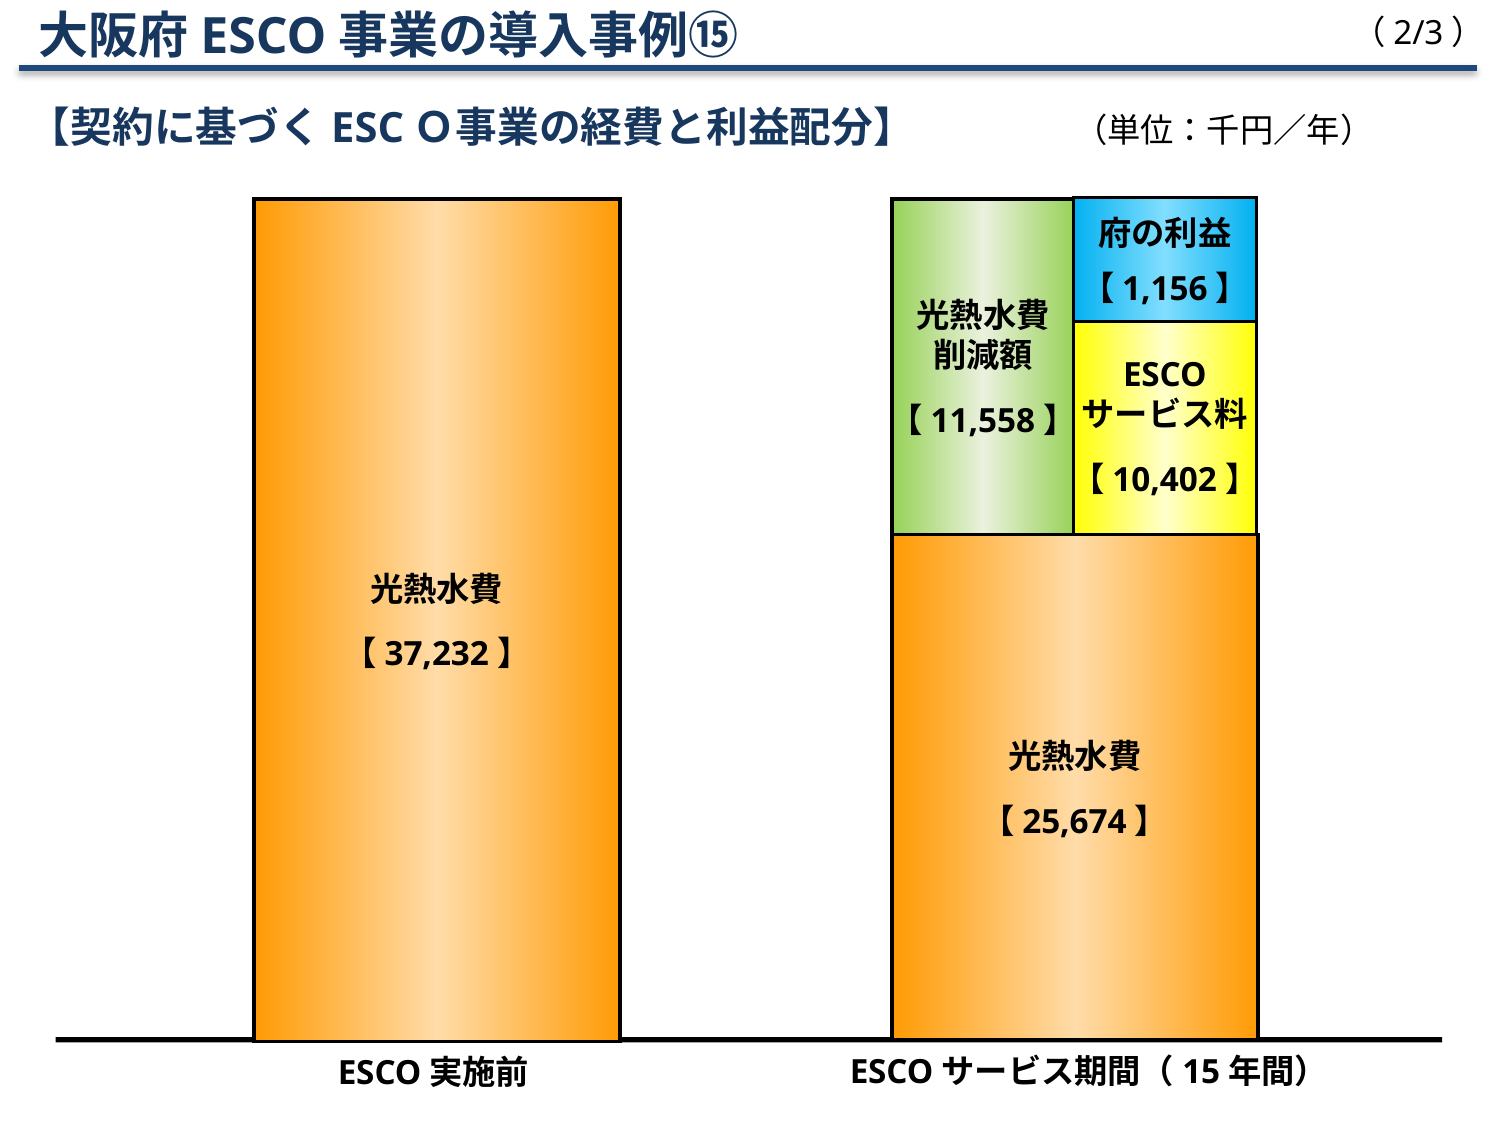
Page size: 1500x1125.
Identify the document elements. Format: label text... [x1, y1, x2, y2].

text_box 光熱水費 削減額 【 11,558 】 [891, 198, 1073, 535]
text_box 府の利益 【 1,156】 [1073, 197, 1257, 322]
text_box ESCO実施前 [289, 1042, 579, 1104]
text_box [60, 1018, 289, 1074]
text_box ESCO サービス料 【 10,402 】 [1073, 322, 1257, 535]
text_box 大阪府ESCO事業の導入事例⑮ 【契約に基づくESCＯ事業の経費と利益配分】 [14, 3, 1472, 152]
text_box （単位：千円／年） [1024, 101, 1389, 179]
text_box （2/3） [1338, 6, 1498, 62]
text_box 光熱水費 【 25,674 】 [891, 534, 1258, 1041]
text_box ESCOサービス期間（15年間） [861, 994, 1317, 1103]
text_box 光熱水費 【 37,232 】 [253, 198, 621, 1042]
